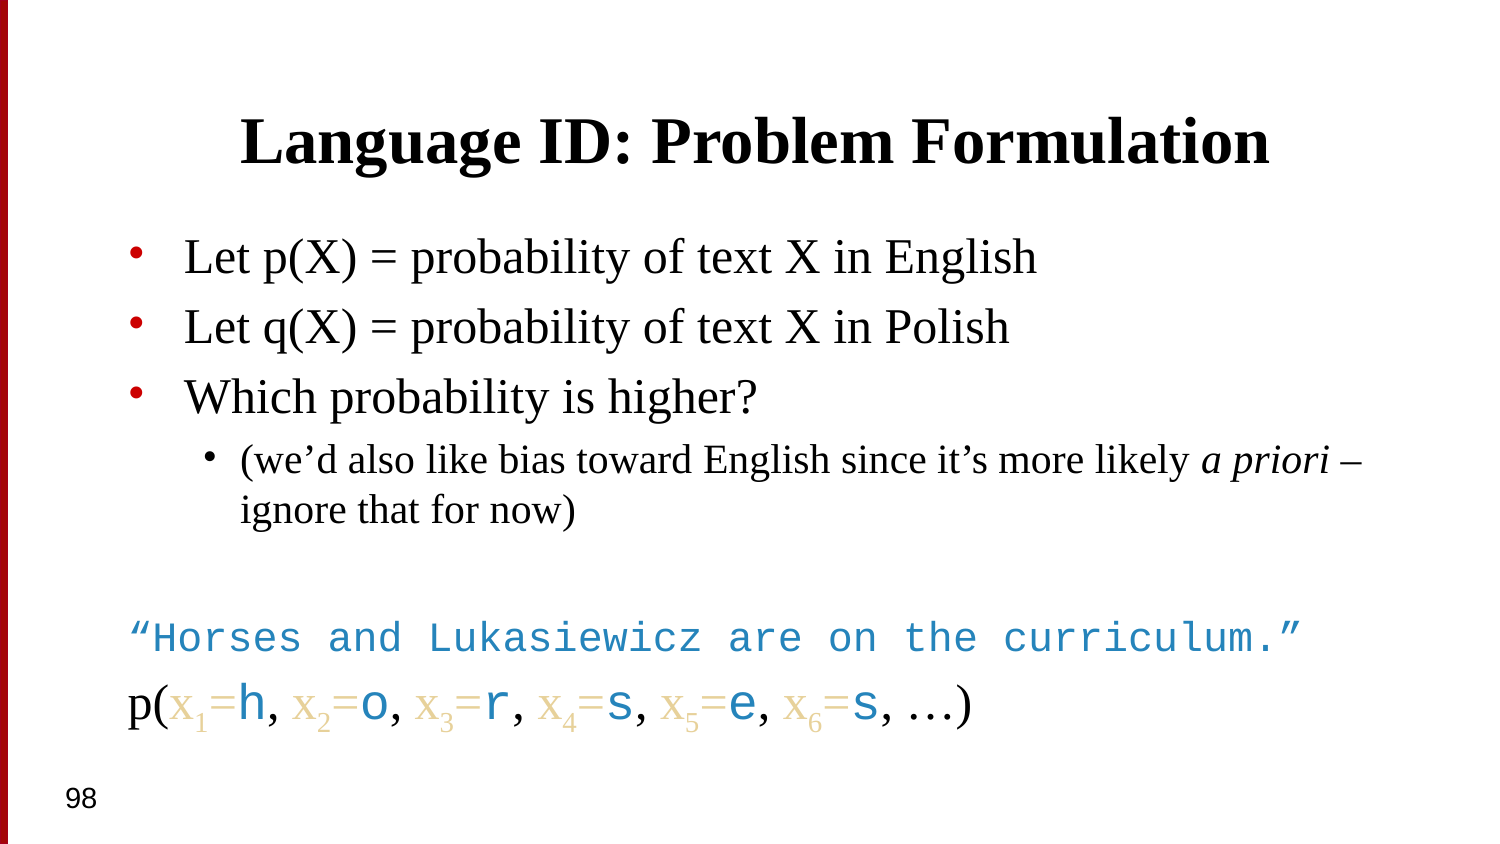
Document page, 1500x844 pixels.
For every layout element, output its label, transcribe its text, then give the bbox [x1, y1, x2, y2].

title Language ID: Problem Formulation [225, 62, 1450, 185]
list Let p(X) = probability of text X in English Let q(X) = probability of text X in Polish Which probability is higher? (we’d also like bias toward English since it’s more likely a priori – ignore that for now) “Horses and Lukasiewicz are on the curriculum.” p(x1=h, x2=o, x3=r, x4=s, x5=e, x6=s, …) [112, 215, 1438, 779]
slide_number 98 [49, 771, 376, 829]
